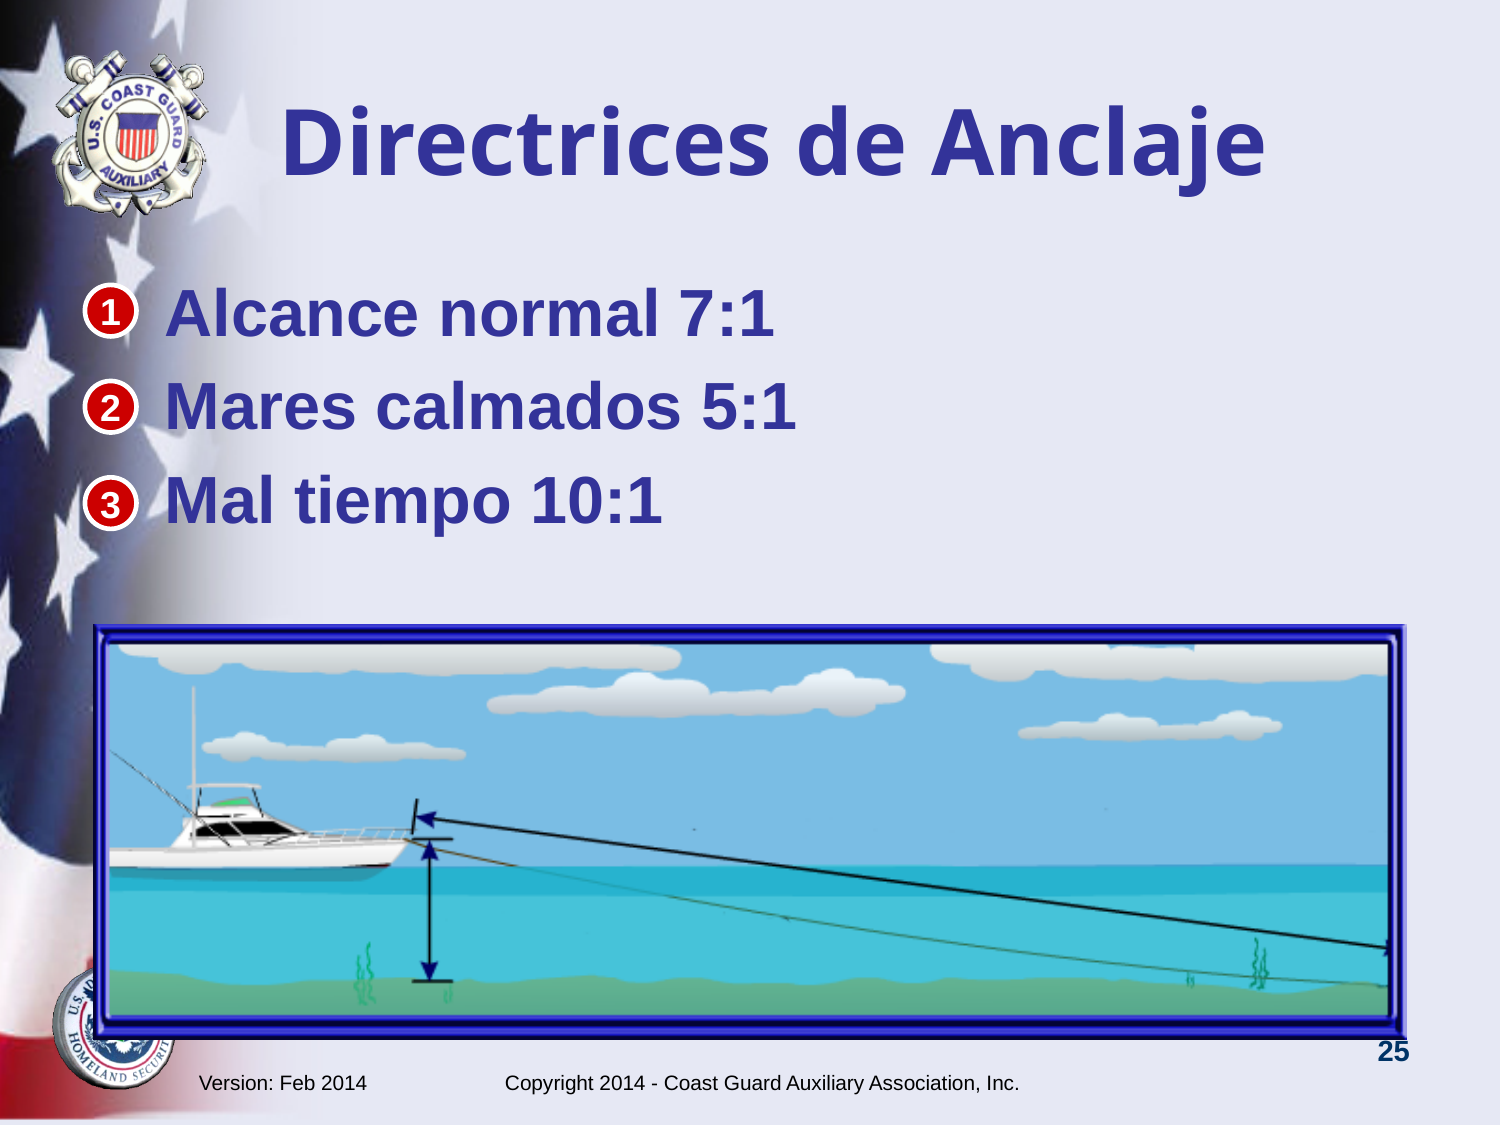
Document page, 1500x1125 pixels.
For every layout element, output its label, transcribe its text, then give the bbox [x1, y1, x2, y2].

list Alcance normal 7:1 Mares calmados 5:1 Mal tiempo 10:1 [75, 262, 1425, 1005]
picture [0, 0, 1500, 1125]
footer Version: Feb 2014 Copyright 2014 - Coast Guard Auxiliary Association, Inc. [137, 1049, 1088, 1103]
slide_number 25 [1088, 1024, 1426, 1103]
title Directrices de Anclaje [75, 45, 1425, 233]
text_box 1 [84, 284, 137, 337]
text_box 3 [84, 477, 137, 529]
text_box 2 [84, 380, 137, 433]
